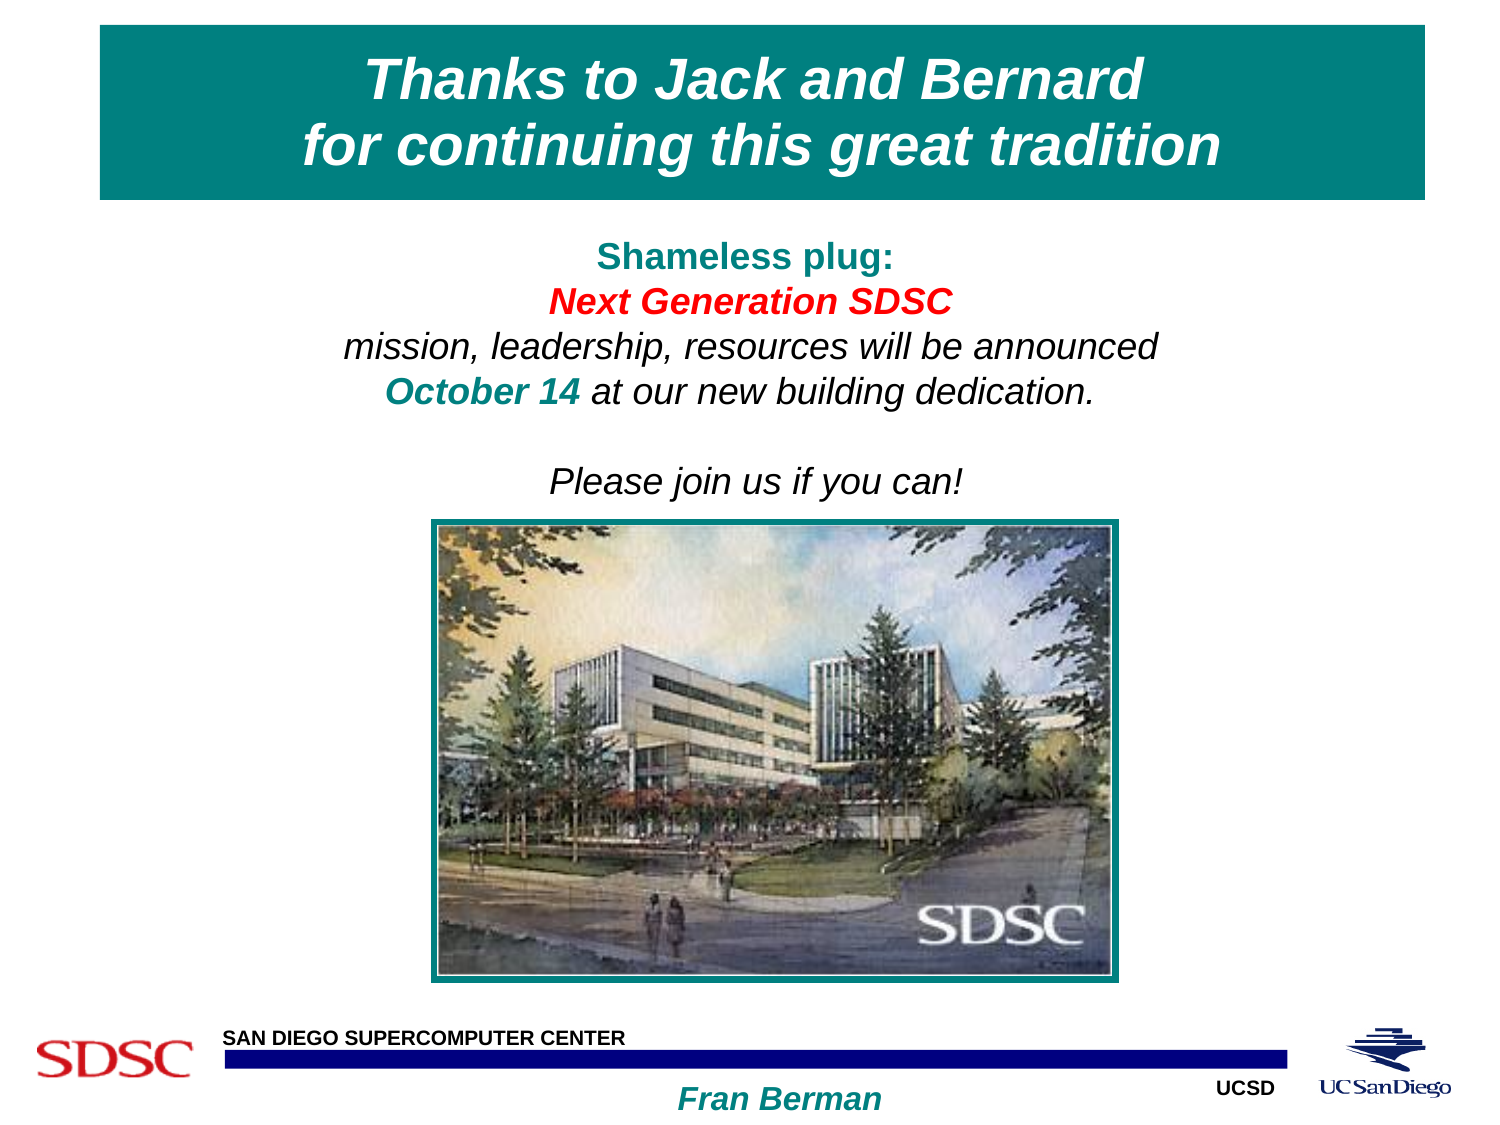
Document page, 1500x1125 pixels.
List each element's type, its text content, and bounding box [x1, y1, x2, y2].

picture [437, 524, 1113, 977]
title Thanks to Jack and Bernard for continuing this great tradition [99, 24, 1426, 201]
picture [1318, 1028, 1451, 1098]
text_box Shameless plug: Next Generation SDSC mission, leadership, resources will be announced October 14 at our new building dedication. Please join us if you can! [124, 224, 1388, 510]
picture [37, 1018, 194, 1100]
